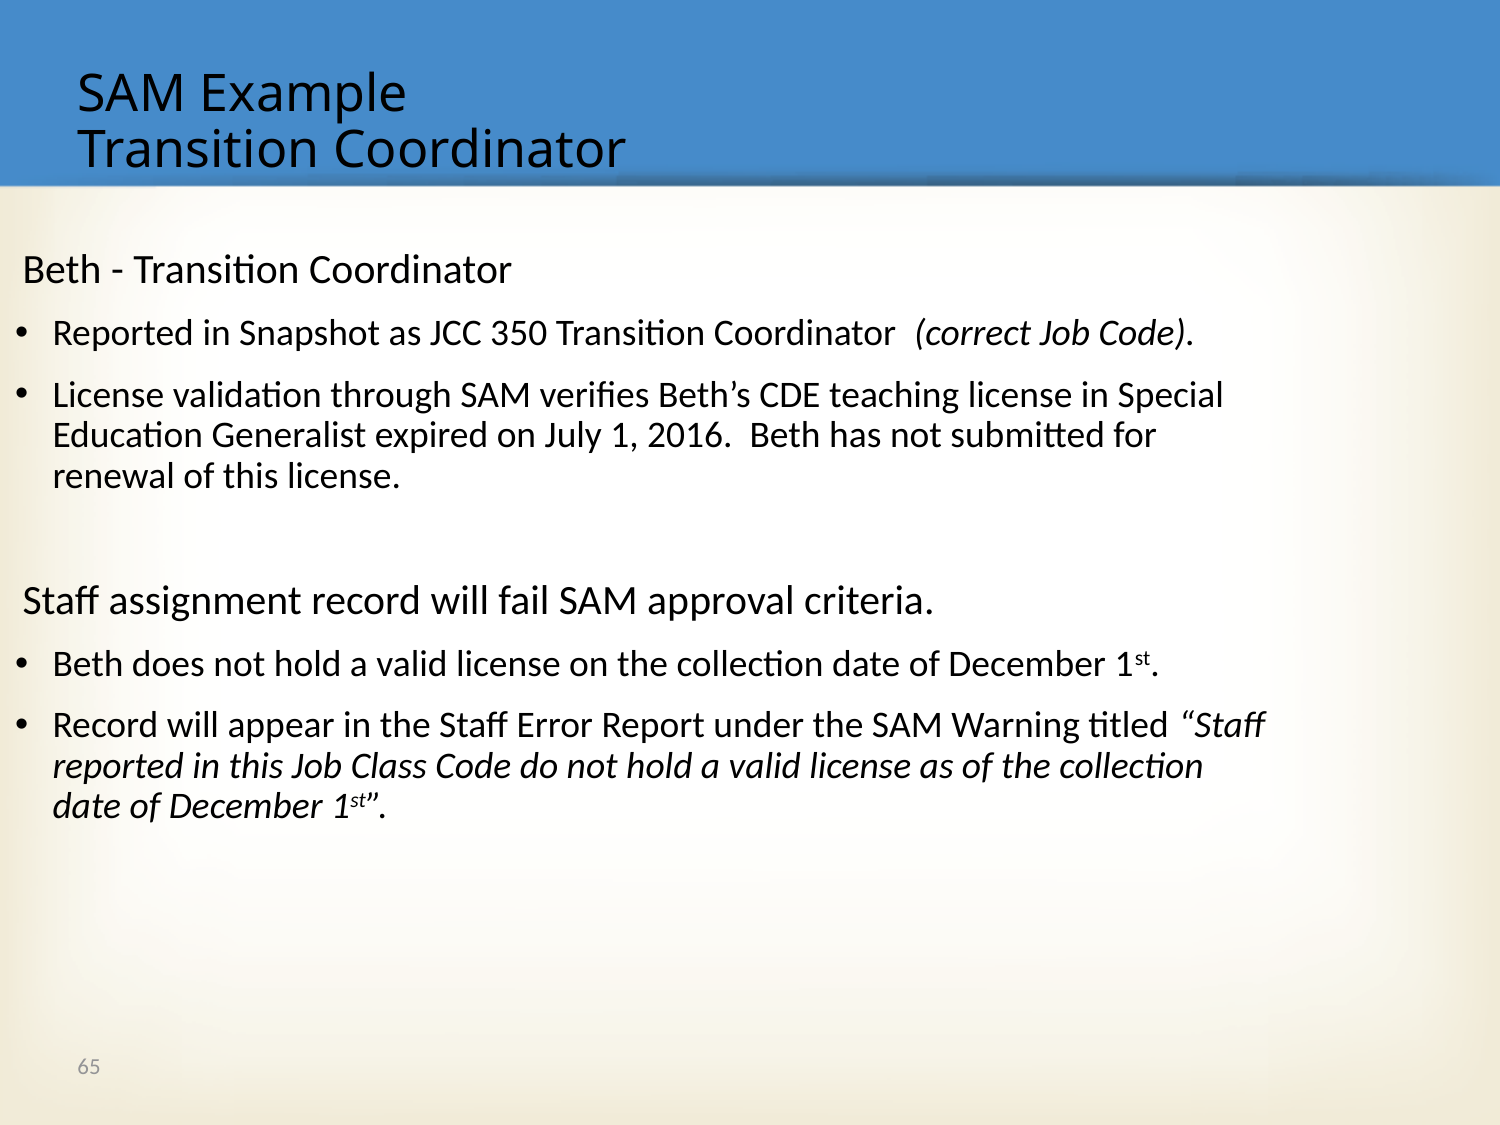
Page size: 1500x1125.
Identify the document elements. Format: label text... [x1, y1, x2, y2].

picture [0, 0, 1500, 1125]
title SAM Example Transition Coordinator [62, 58, 1438, 187]
list Beth - Transition Coordinator Reported in Snapshot as JCC 350 Transition Coordinator (correct Job Code). License validation through SAM verifies Beth’s CDE teaching license in Special Education Generalist expired on July 1, 2016. Beth has not submitted for renewal of this license. Staff assignment record will fail SAM approval criteria. Beth does not hold a valid license on the collection date of December 1st. Record will appear in the Staff Error Report under the SAM Warning titled “Staff reported in this Job Class Code do not hold a valid license as of the collection date of December 1st”. [0, 240, 1294, 954]
footer 65 [62, 1042, 613, 1088]
